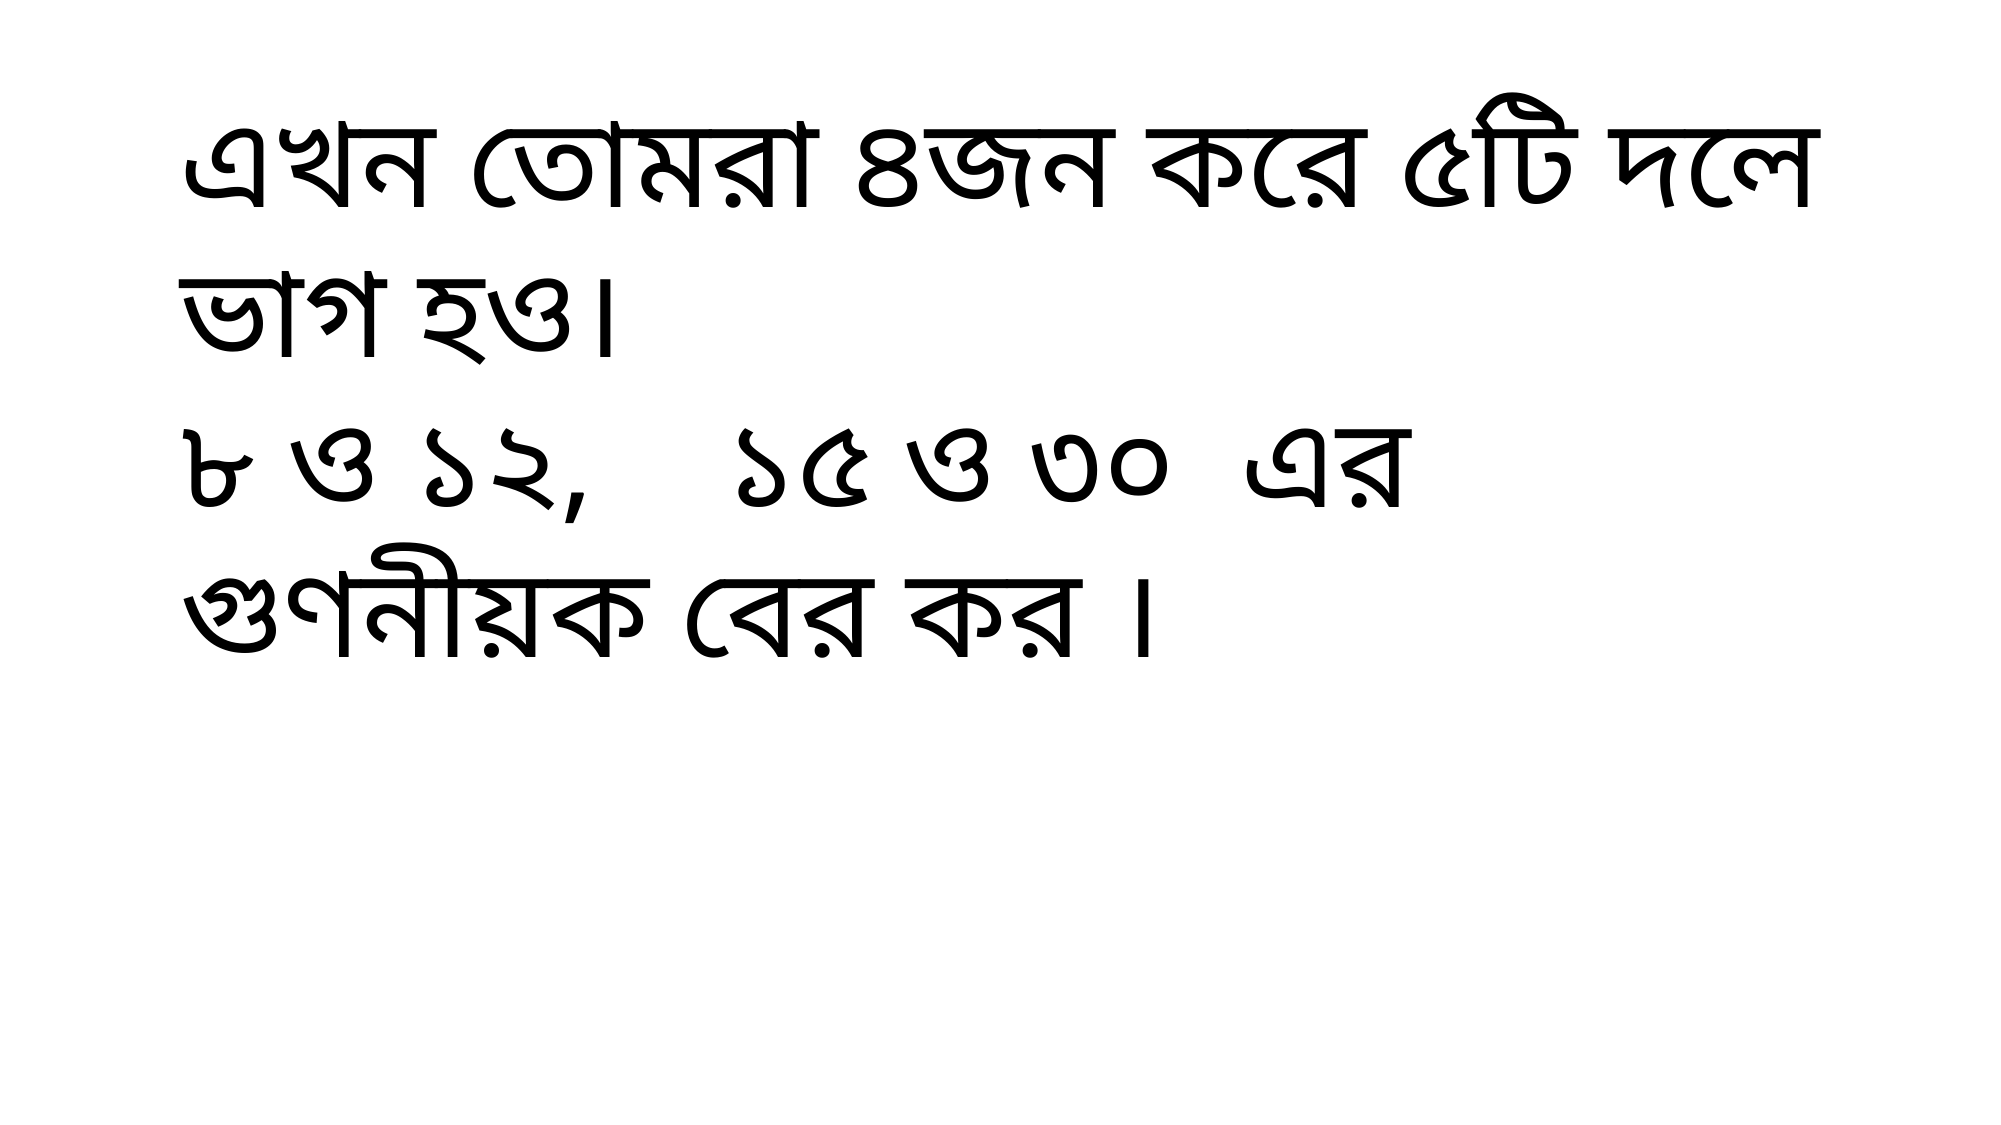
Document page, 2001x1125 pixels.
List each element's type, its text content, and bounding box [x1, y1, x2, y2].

text_box এখন তোমরা ৪জন করে ৫টি দলে ভাগ হও। ৮ ও ১২, ১৫ ও ৩০ এর গুণনীয়ক বের কর । [165, 74, 1848, 690]
